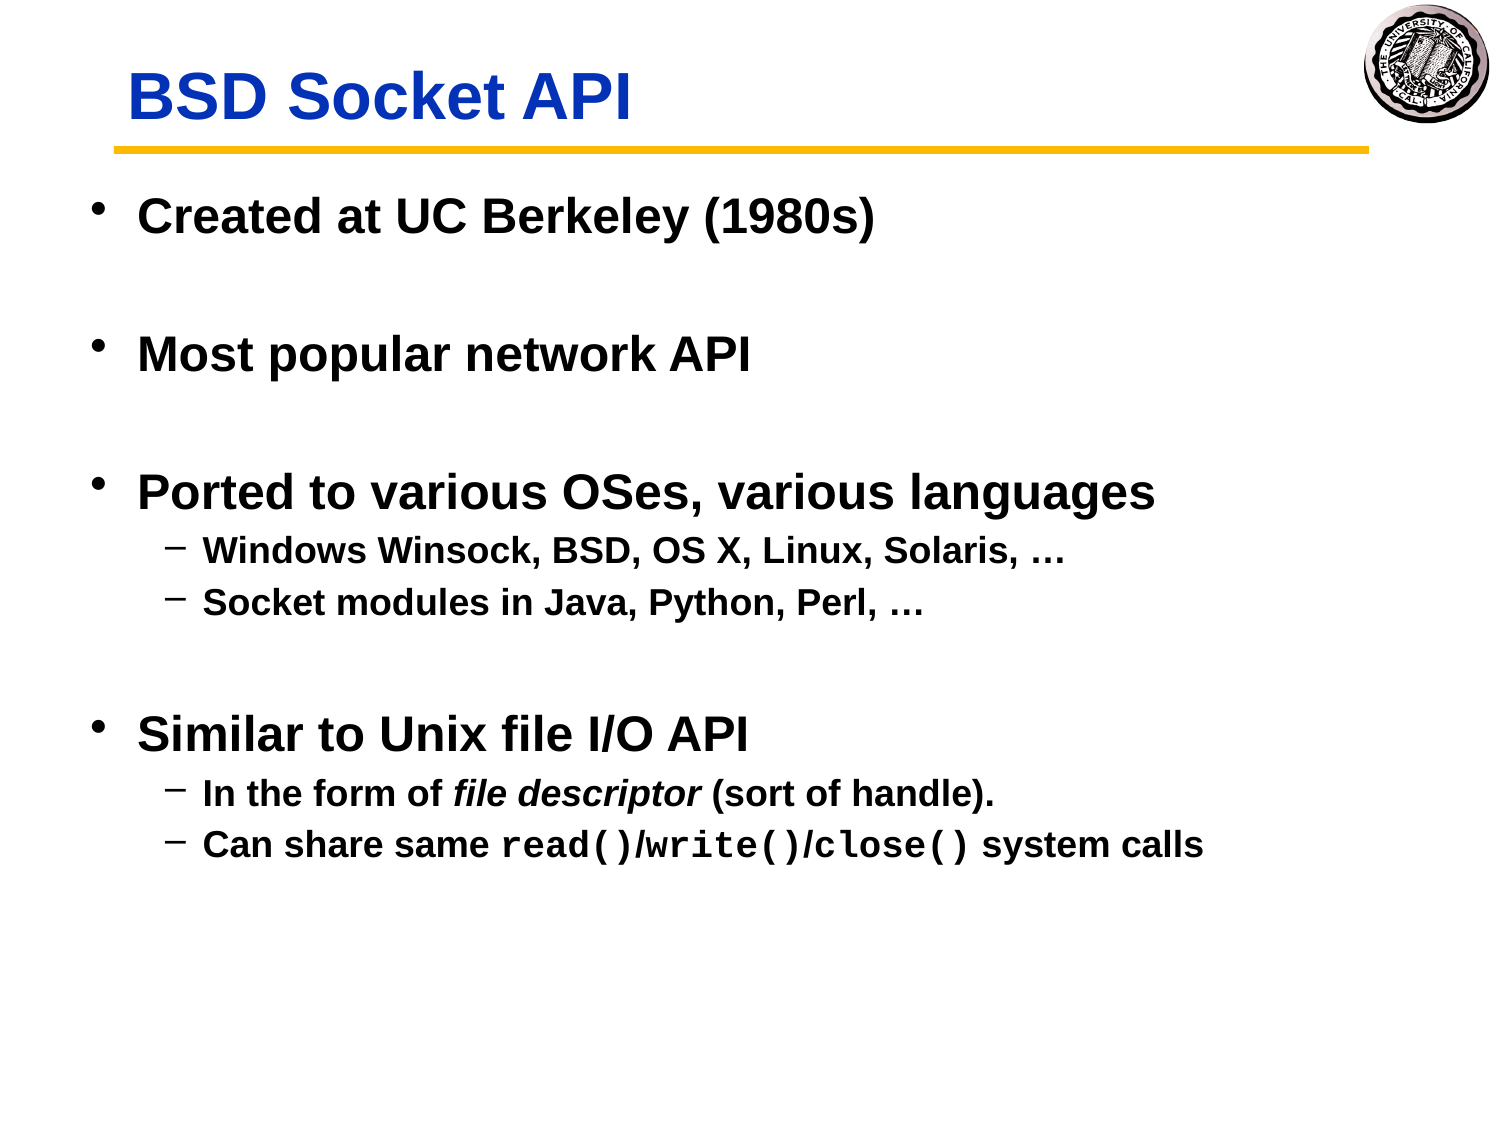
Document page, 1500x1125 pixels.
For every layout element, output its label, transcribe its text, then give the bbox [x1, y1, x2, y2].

title BSD Socket API [112, 37, 1375, 159]
picture [1350, 0, 1500, 127]
list Created at UC Berkeley (1980s) Most popular network API Ported to various OSes, various languages Windows Winsock, BSD, OS X, Linux, Solaris, … Socket modules in Java, Python, Perl, … Similar to Unix file I/O API In the form of file descriptor (sort of handle). Can share same read()/write()/close() system calls [75, 182, 1444, 925]
